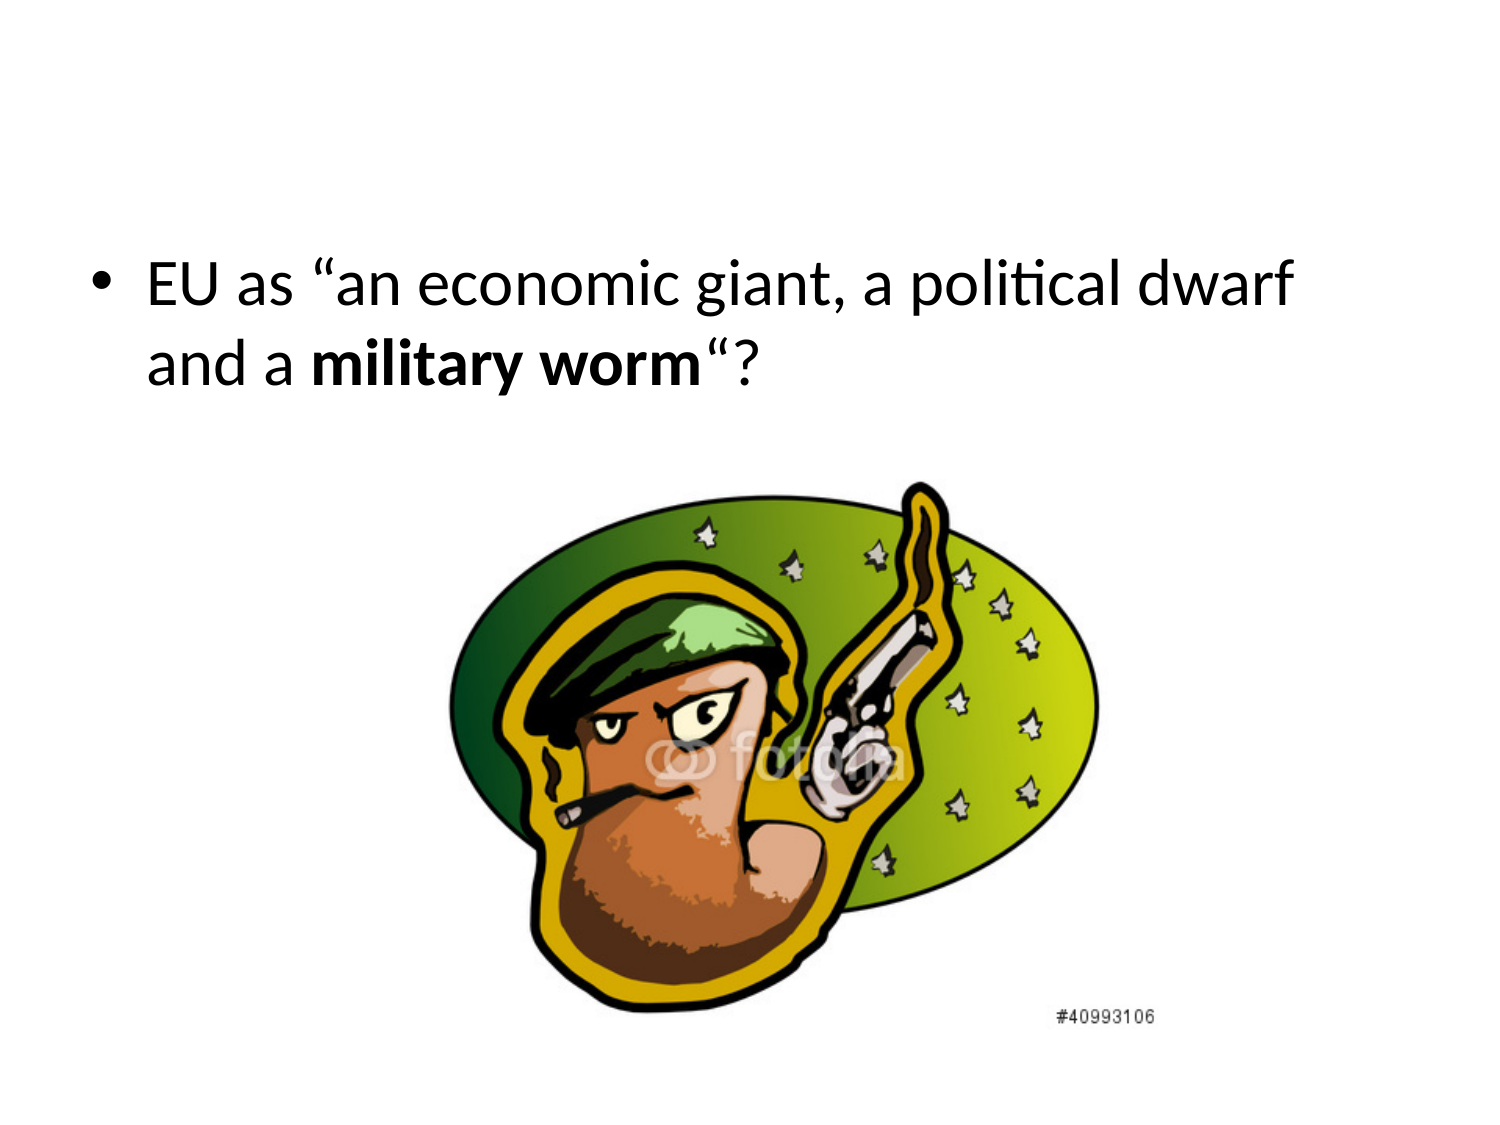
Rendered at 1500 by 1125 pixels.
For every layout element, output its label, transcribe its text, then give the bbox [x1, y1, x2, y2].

picture [383, 479, 1166, 1034]
list EU as “an economic giant, a political dwarf and a military worm“? [75, 231, 1425, 1005]
